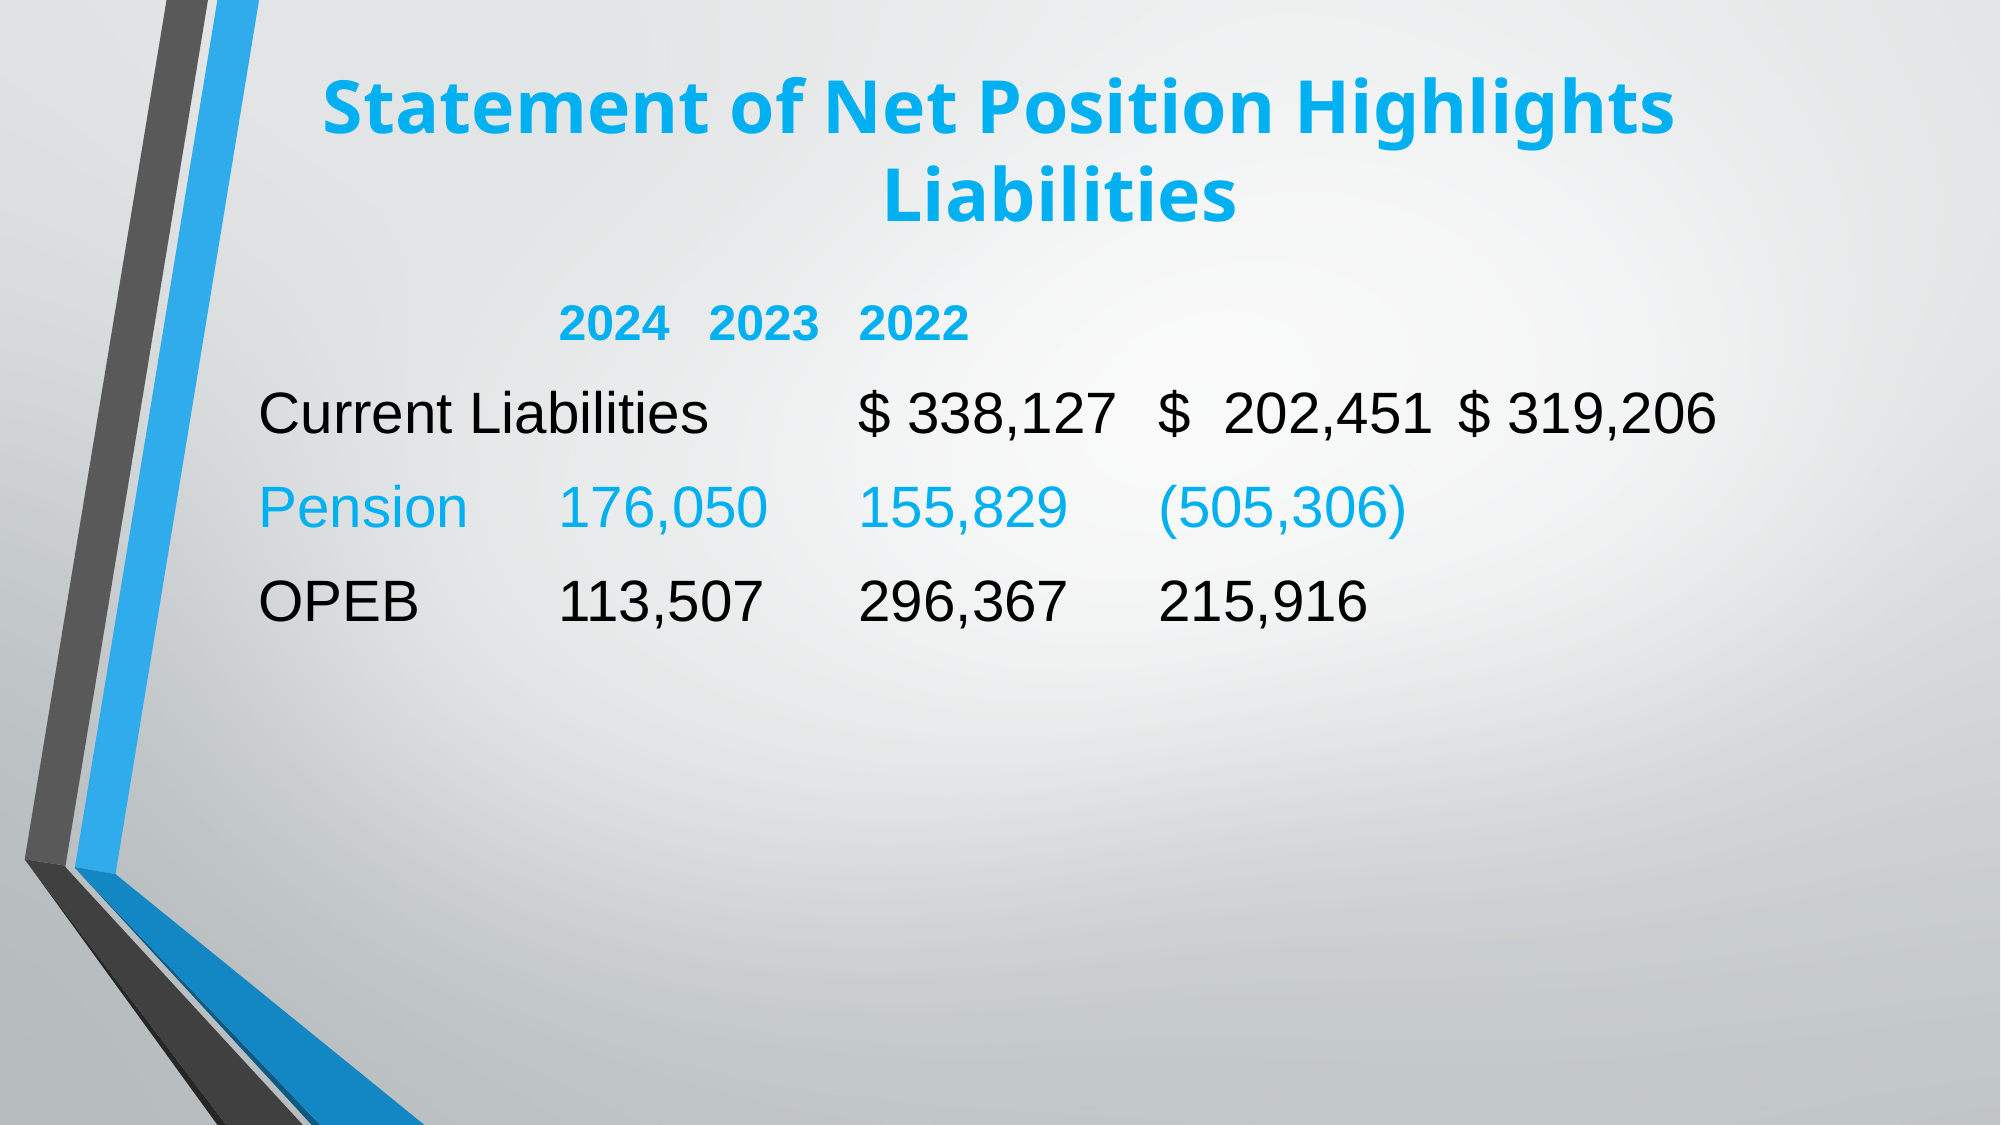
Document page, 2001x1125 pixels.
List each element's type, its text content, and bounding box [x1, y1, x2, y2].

list 2024 2023 2022 Current Liabilities $ 338,127 $ 202,451 $ 319,206 Pension 176,050 155,829 (505,306) OPEB 113,507 296,367 215,916 [243, 200, 1950, 1074]
title Statement of Net Position Highlights Liabilities [0, 51, 2000, 244]
